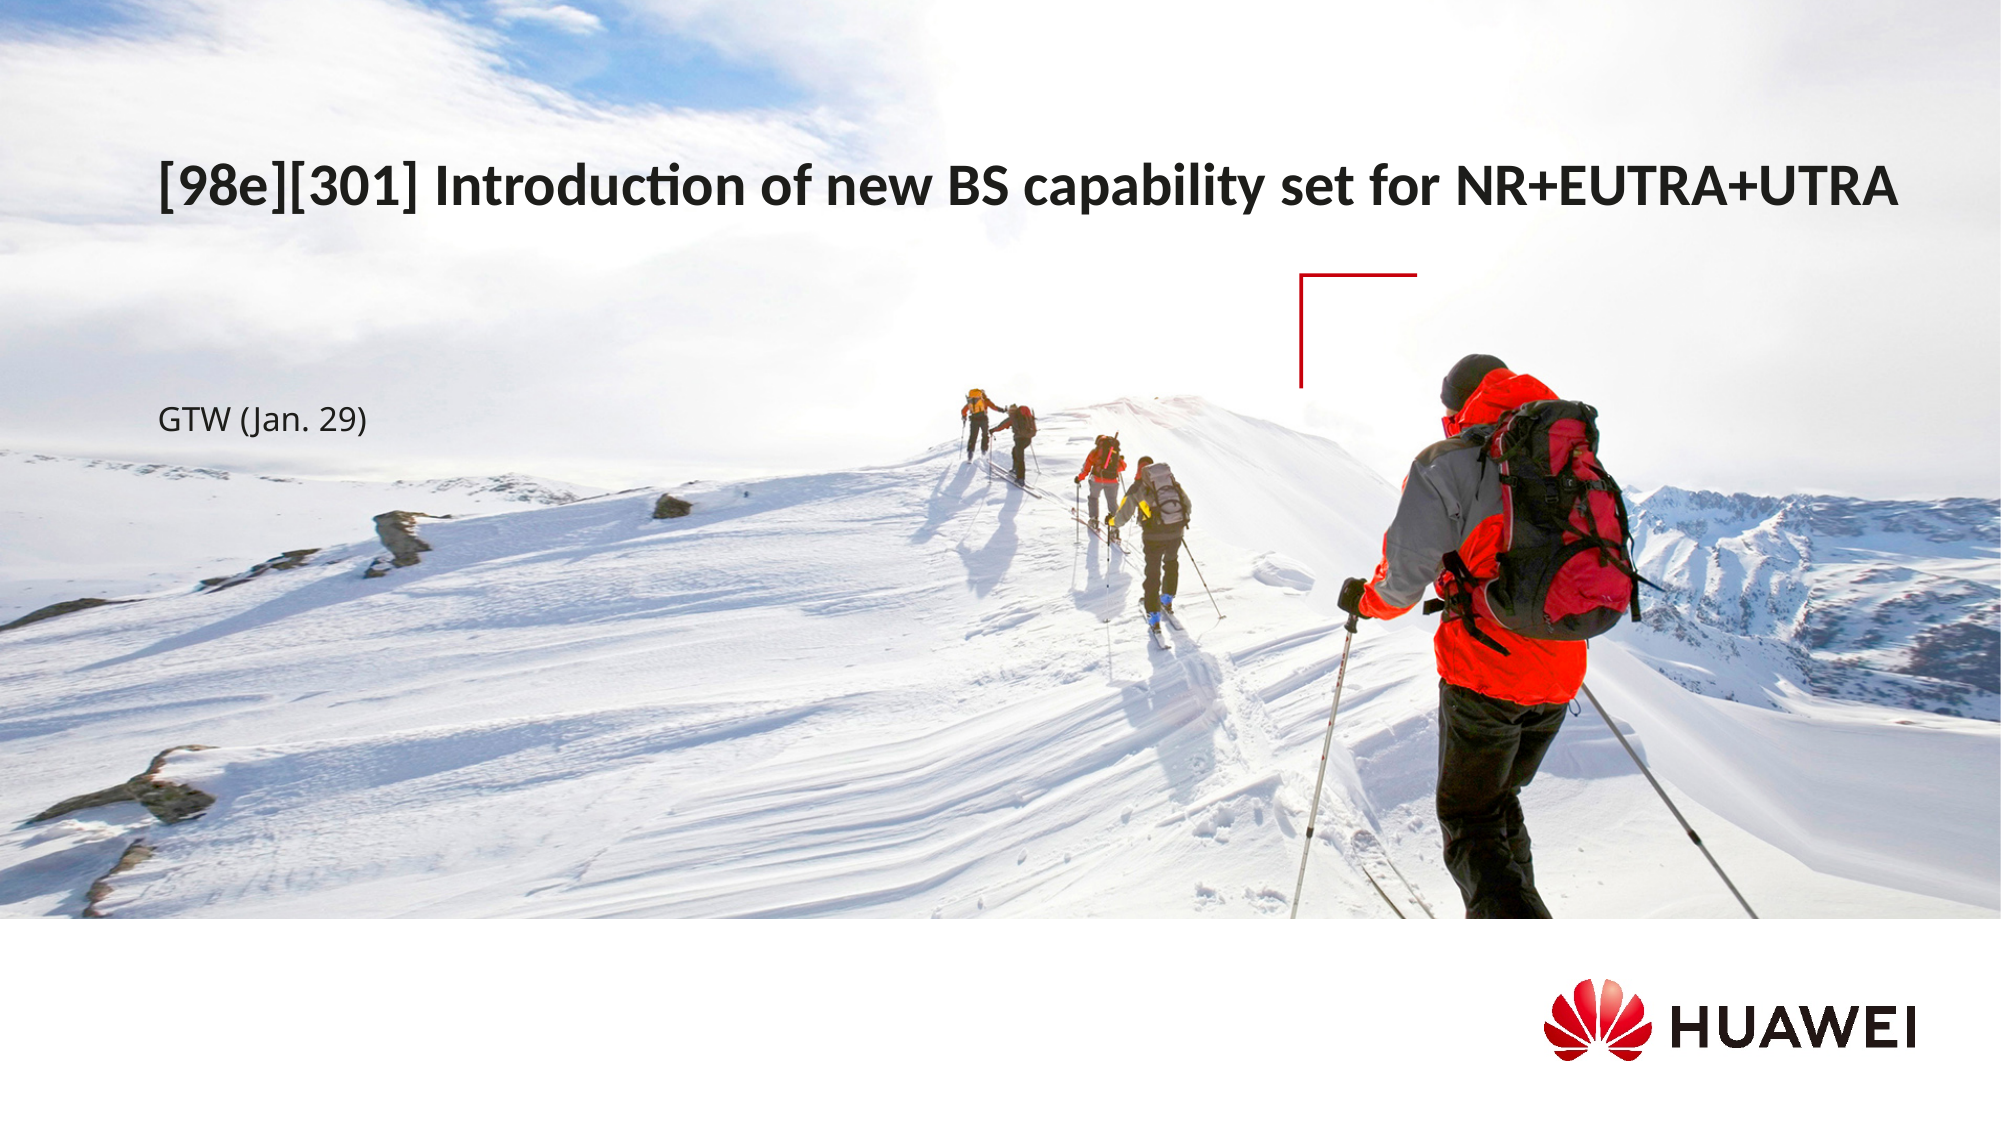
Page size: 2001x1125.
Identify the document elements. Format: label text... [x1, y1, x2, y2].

picture [1544, 979, 1915, 1061]
text_box GTW (Jan. 29) [157, 366, 1234, 447]
picture [0, 0, 2001, 919]
title [98e][301] Introduction of new BS capability set for NR+EUTRA+UTRA [157, 145, 1912, 231]
